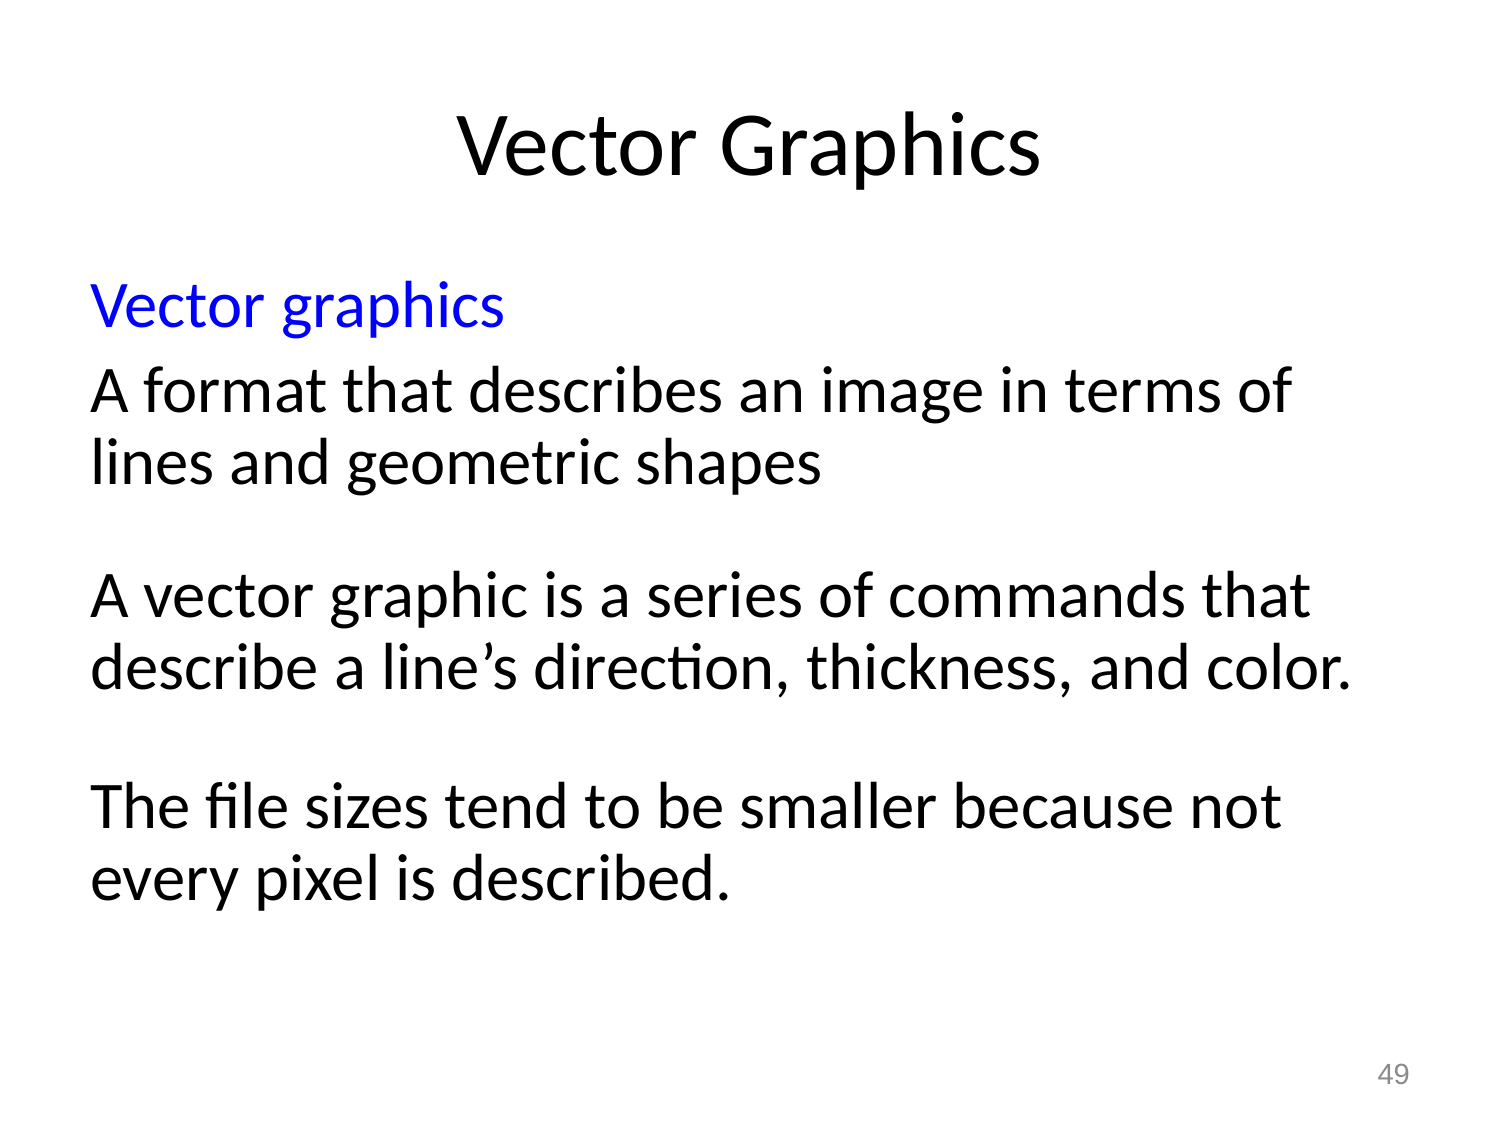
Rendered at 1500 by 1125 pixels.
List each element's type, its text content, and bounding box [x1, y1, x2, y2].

list Vector graphics A format that describes an image in terms of lines and geometric shapes A vector graphic is a series of commands that describe a line’s direction, thickness, and color. The file sizes tend to be smaller because not every pixel is described. [75, 262, 1425, 1005]
slide_number 49 [1074, 1042, 1425, 1103]
title Vector Graphics [75, 45, 1425, 233]
